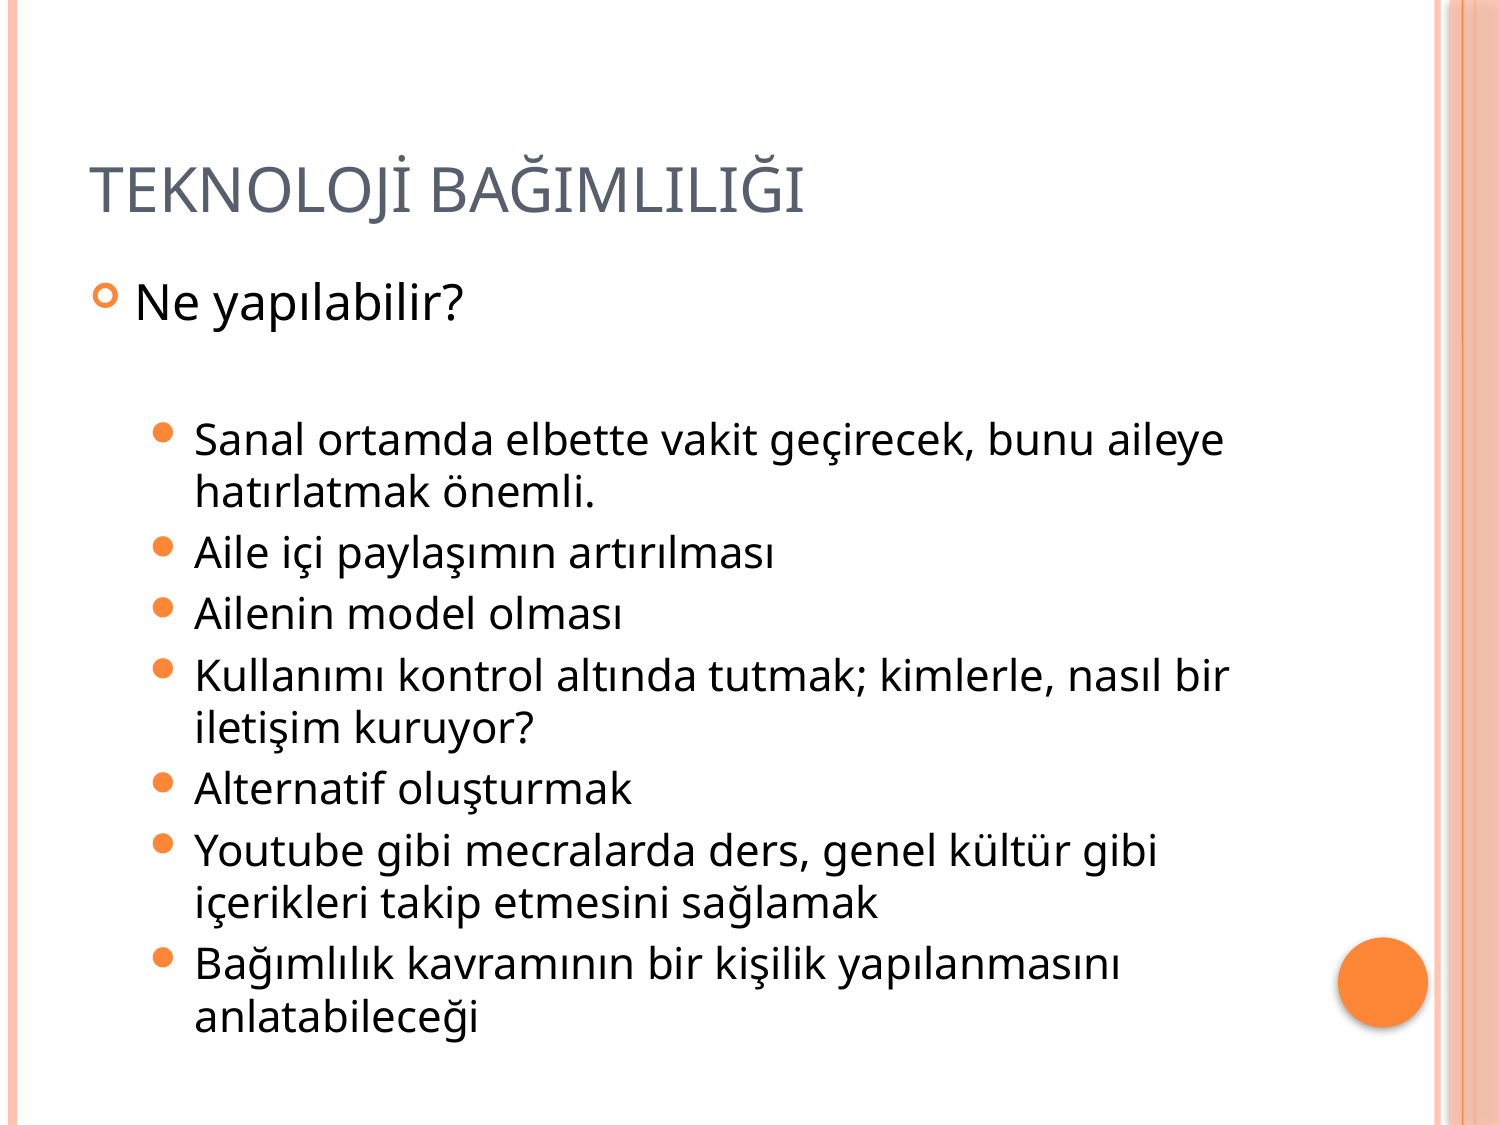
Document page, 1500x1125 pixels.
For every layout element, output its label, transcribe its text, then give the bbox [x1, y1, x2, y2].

list Ne yapılabilir? Sanal ortamda elbette vakit geçirecek, bunu aileye hatırlatmak önemli. Aile içi paylaşımın artırılması Ailenin model olması Kullanımı kontrol altında tutmak; kimlerle, nasıl bir iletişim kuruyor? Alternatif oluşturmak Youtube gibi mecralarda ders, genel kültür gibi içerikleri takip etmesini sağlamak Bağımlılık kavramının bir kişilik yapılanmasını anlatabileceği [75, 262, 1300, 1062]
title TEKNOLOJİ BAĞIMLILIĞI [75, 45, 1300, 233]
